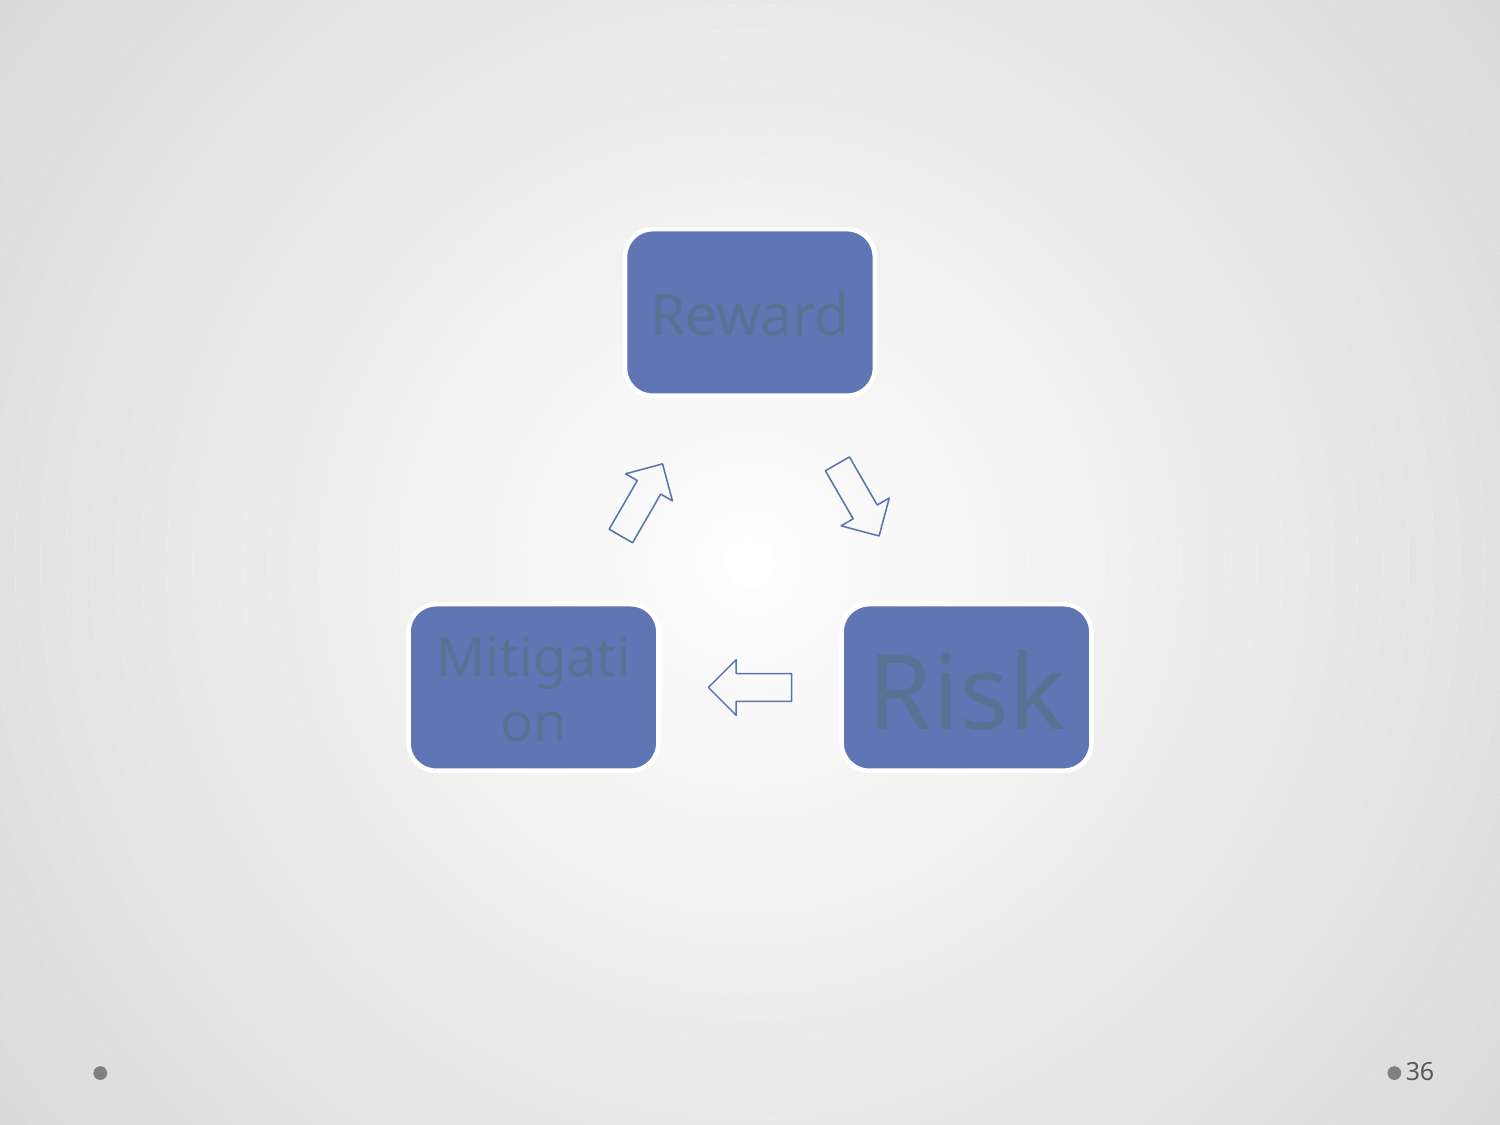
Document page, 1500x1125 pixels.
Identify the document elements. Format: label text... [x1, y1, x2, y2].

slide_number 36 [1401, 1042, 1494, 1103]
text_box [249, 228, 1251, 897]
